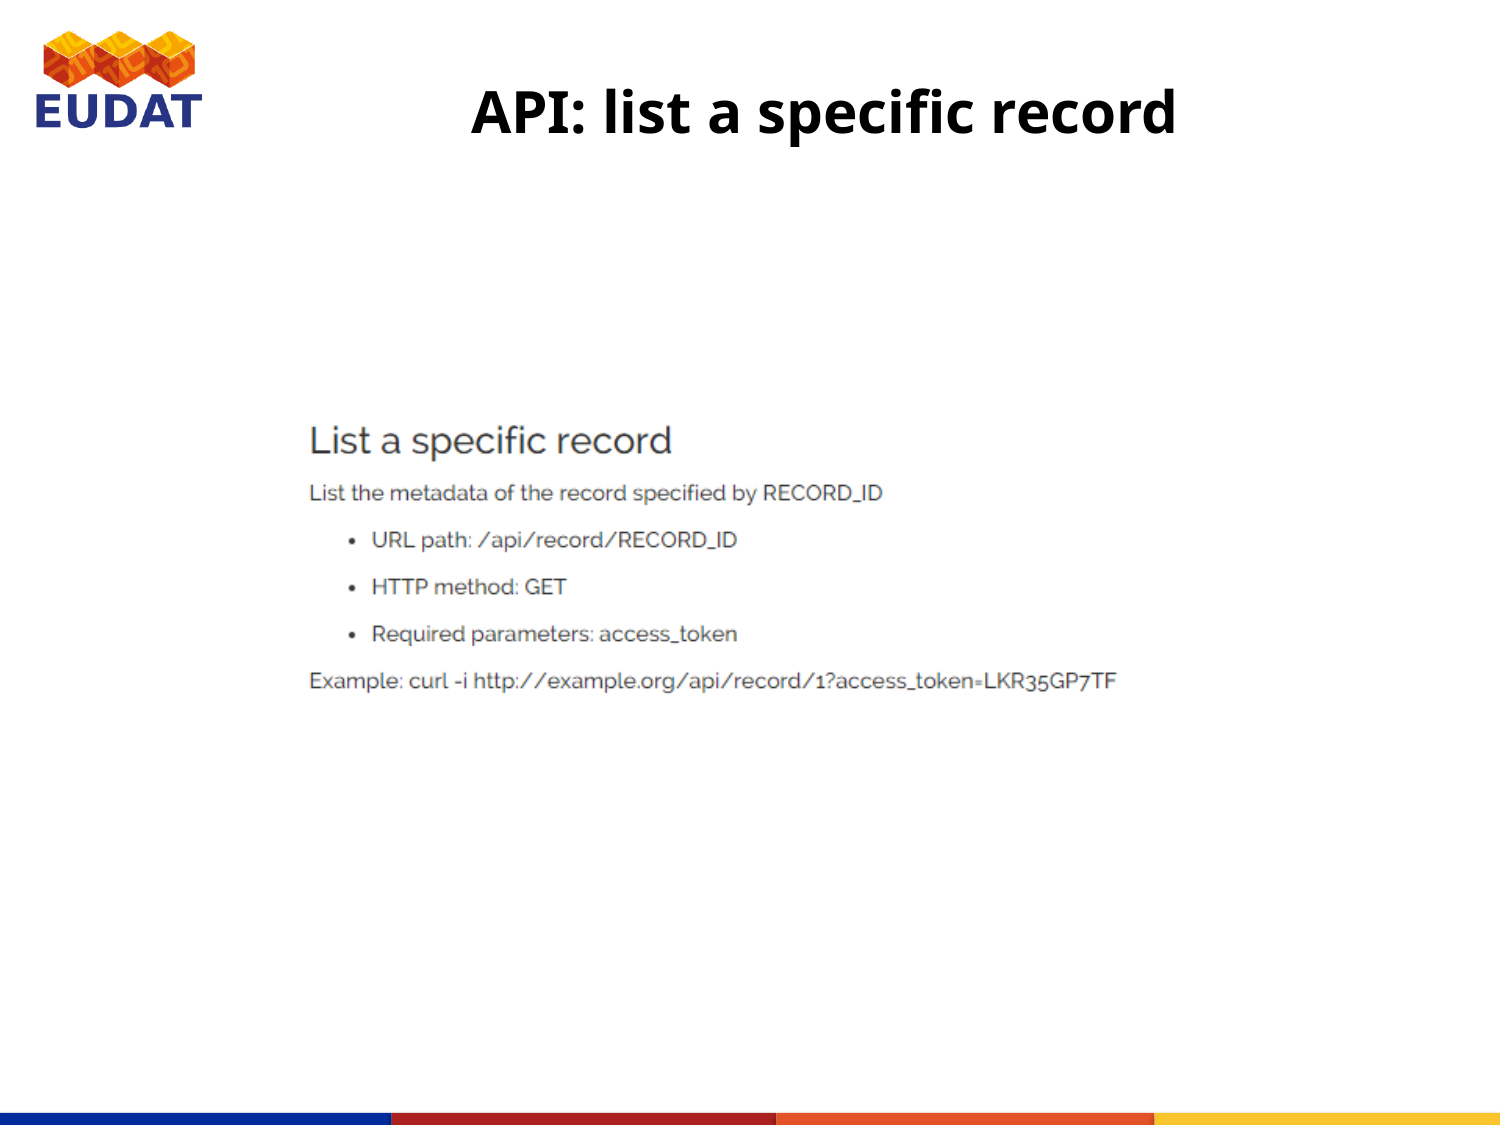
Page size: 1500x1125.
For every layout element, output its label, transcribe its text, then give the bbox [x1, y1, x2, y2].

picture [199, 412, 1301, 712]
title API: list a specific record [225, 45, 1425, 175]
picture [8, 0, 210, 161]
